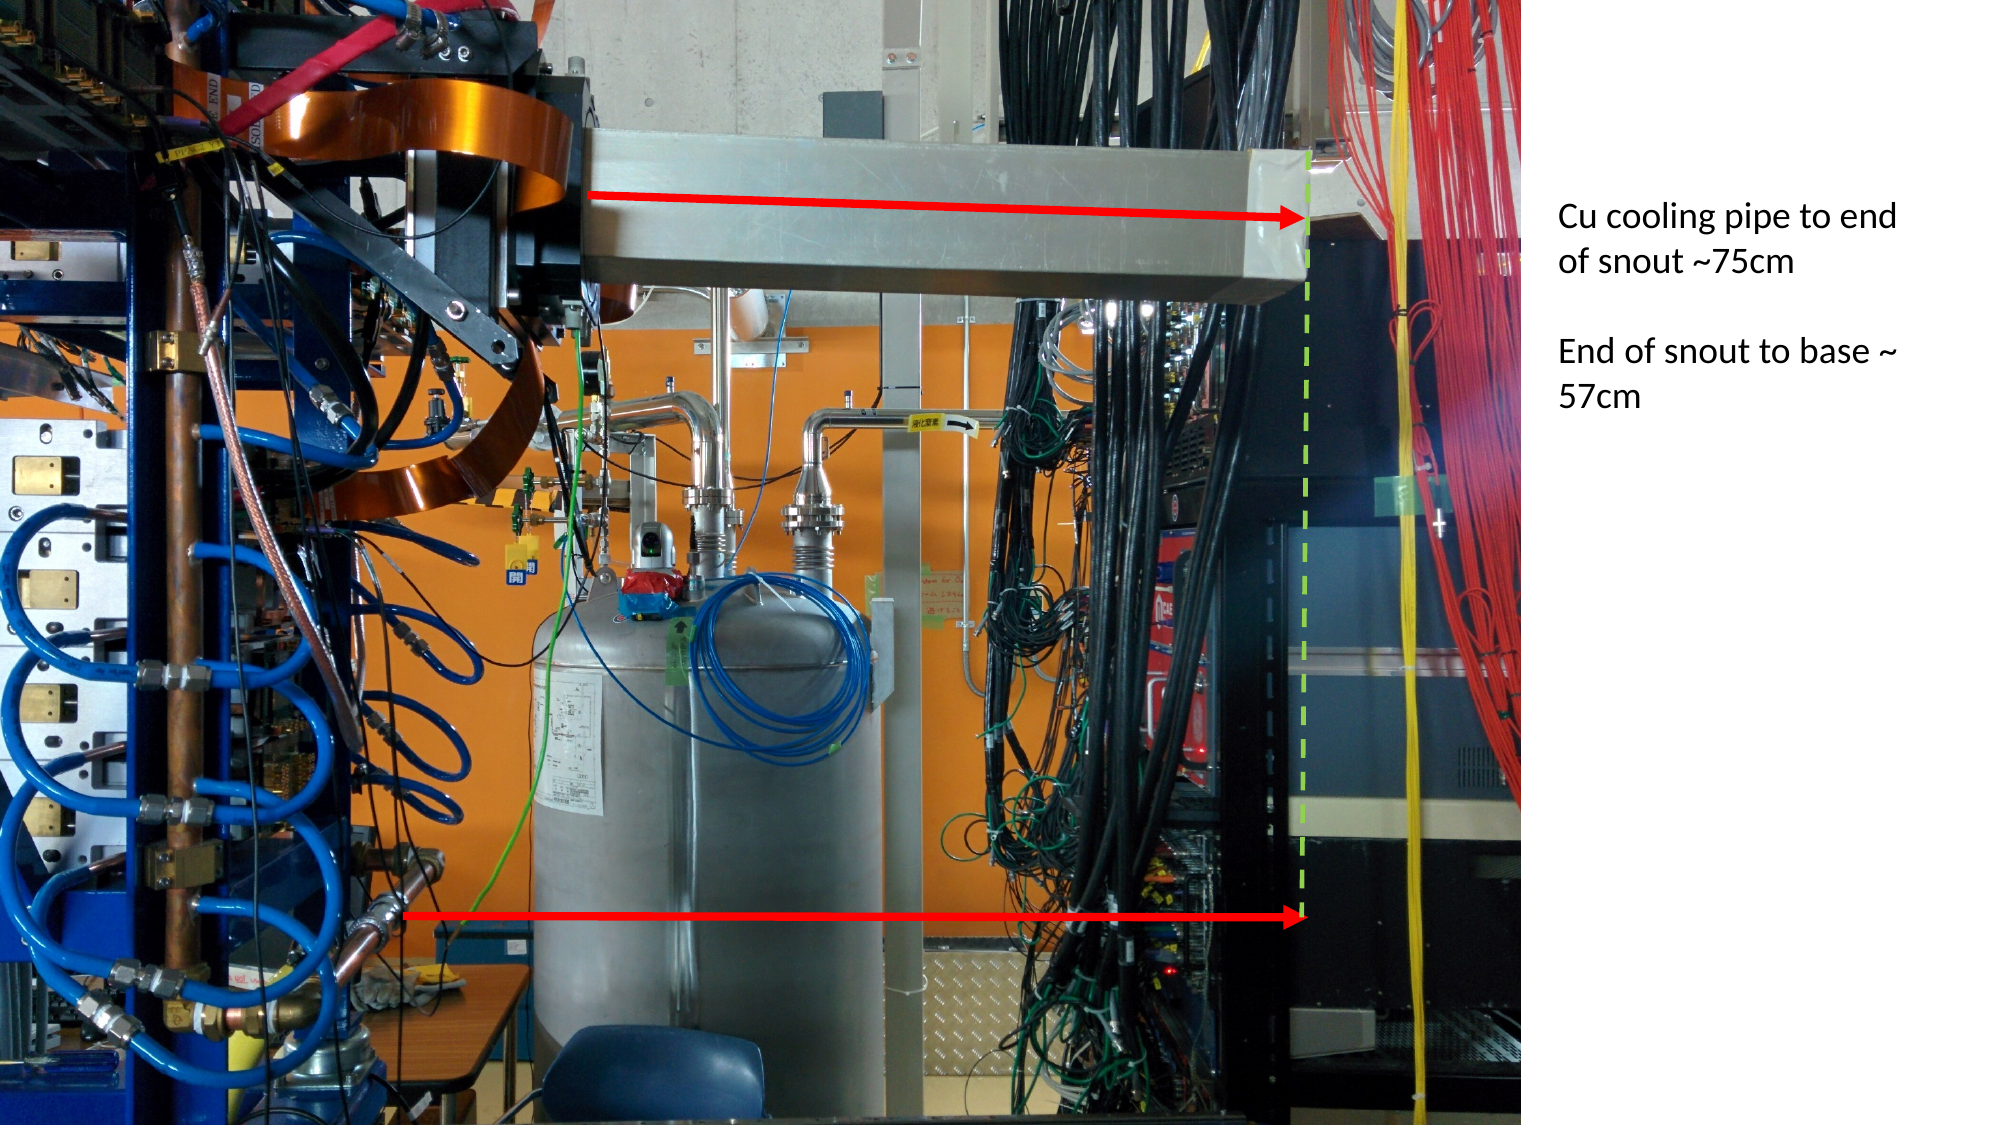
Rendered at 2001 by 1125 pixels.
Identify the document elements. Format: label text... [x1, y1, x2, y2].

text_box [587, 195, 1306, 219]
picture [0, 0, 1521, 1125]
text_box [1301, 151, 1309, 918]
text_box Cu cooling pipe to end of snout ~75cm End of snout to base ~ 57cm [1543, 183, 1950, 423]
